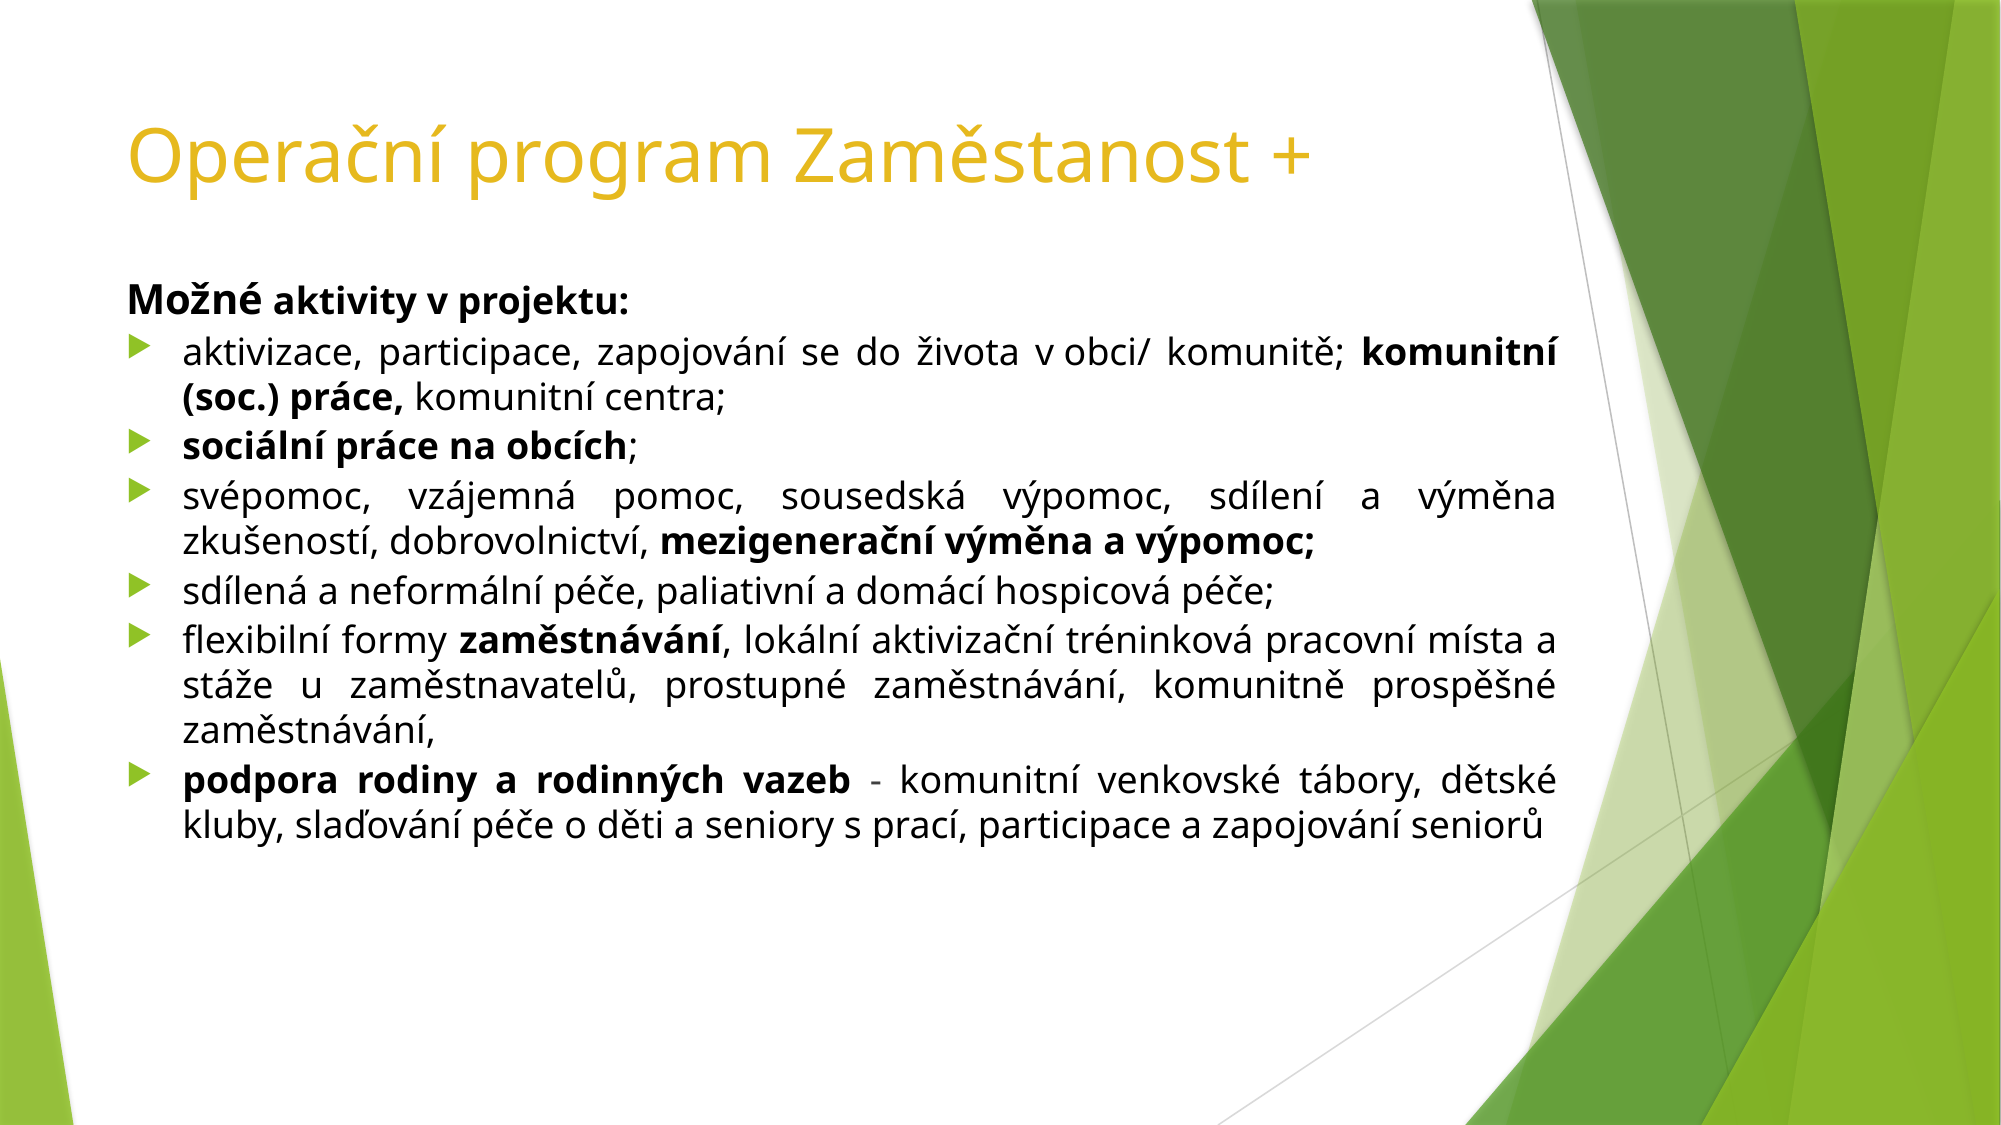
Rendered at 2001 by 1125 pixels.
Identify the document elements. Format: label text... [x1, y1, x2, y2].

title Operační program Zaměstanost + [111, 99, 1522, 265]
list Možné aktivity v projektu: aktivizace, participace, zapojování se do života v obci/ komunitě; komunitní (soc.) práce, komunitní centra; sociální práce na obcích; svépomoc, vzájemná pomoc, sousedská výpomoc, sdílení a výměna zkušeností, dobrovolnictví, mezigenerační výměna a výpomoc; sdílená a neformální péče, paliativní a domácí hospicová péče; flexibilní formy zaměstnávání, lokální aktivizační tréninková pracovní místa a stáže u zaměstnavatelů, prostupné zaměstnávání, komunitně prospěšné zaměstnávání, podpora rodiny a rodinných vazeb - komunitní venkovské tábory, dětské kluby, slaďování péče o děti a seniory s prací, participace a zapojování seniorů [111, 265, 1573, 991]
